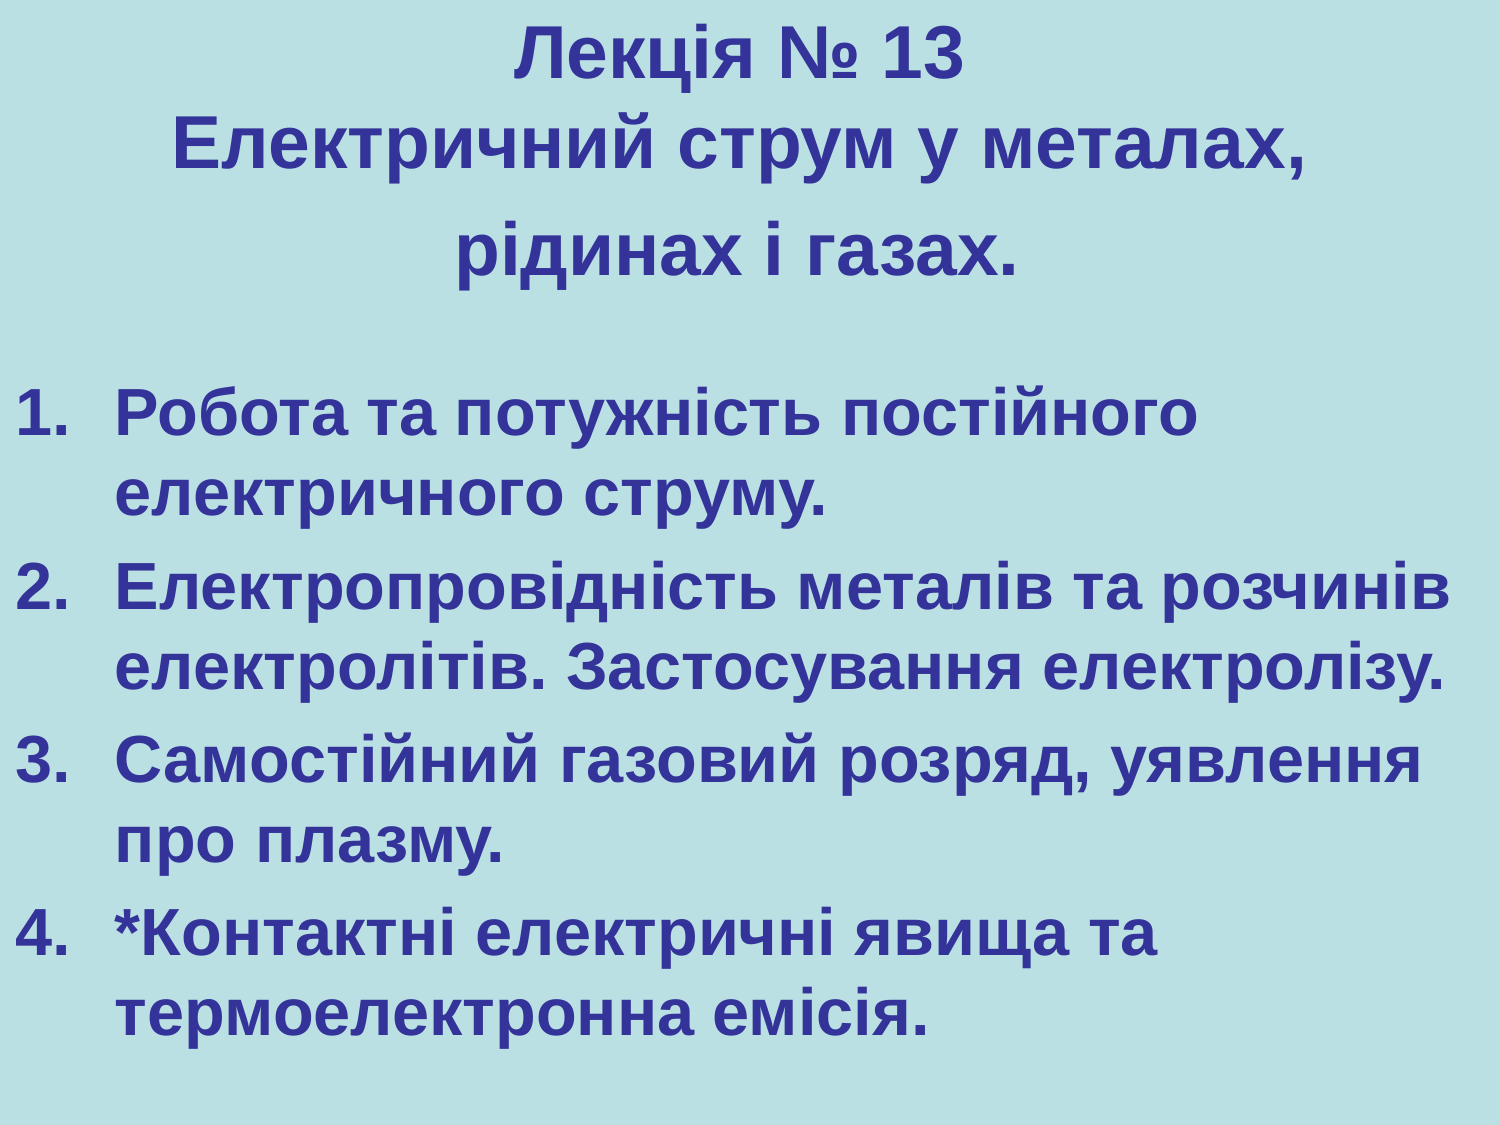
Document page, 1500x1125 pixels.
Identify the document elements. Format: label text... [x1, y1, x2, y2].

title Лекція № 13 Електричний струм у металах, рідинах і газах. [0, 0, 1500, 297]
list Робота та потужність постійного електричного струму. Електропровідність металів та розчинів електролітів. Застосування електролізу. Самостійний газовий розряд, уявлення про плазму. *Контактні електричні явища та термоелектронна емісія. [0, 361, 1500, 1125]
